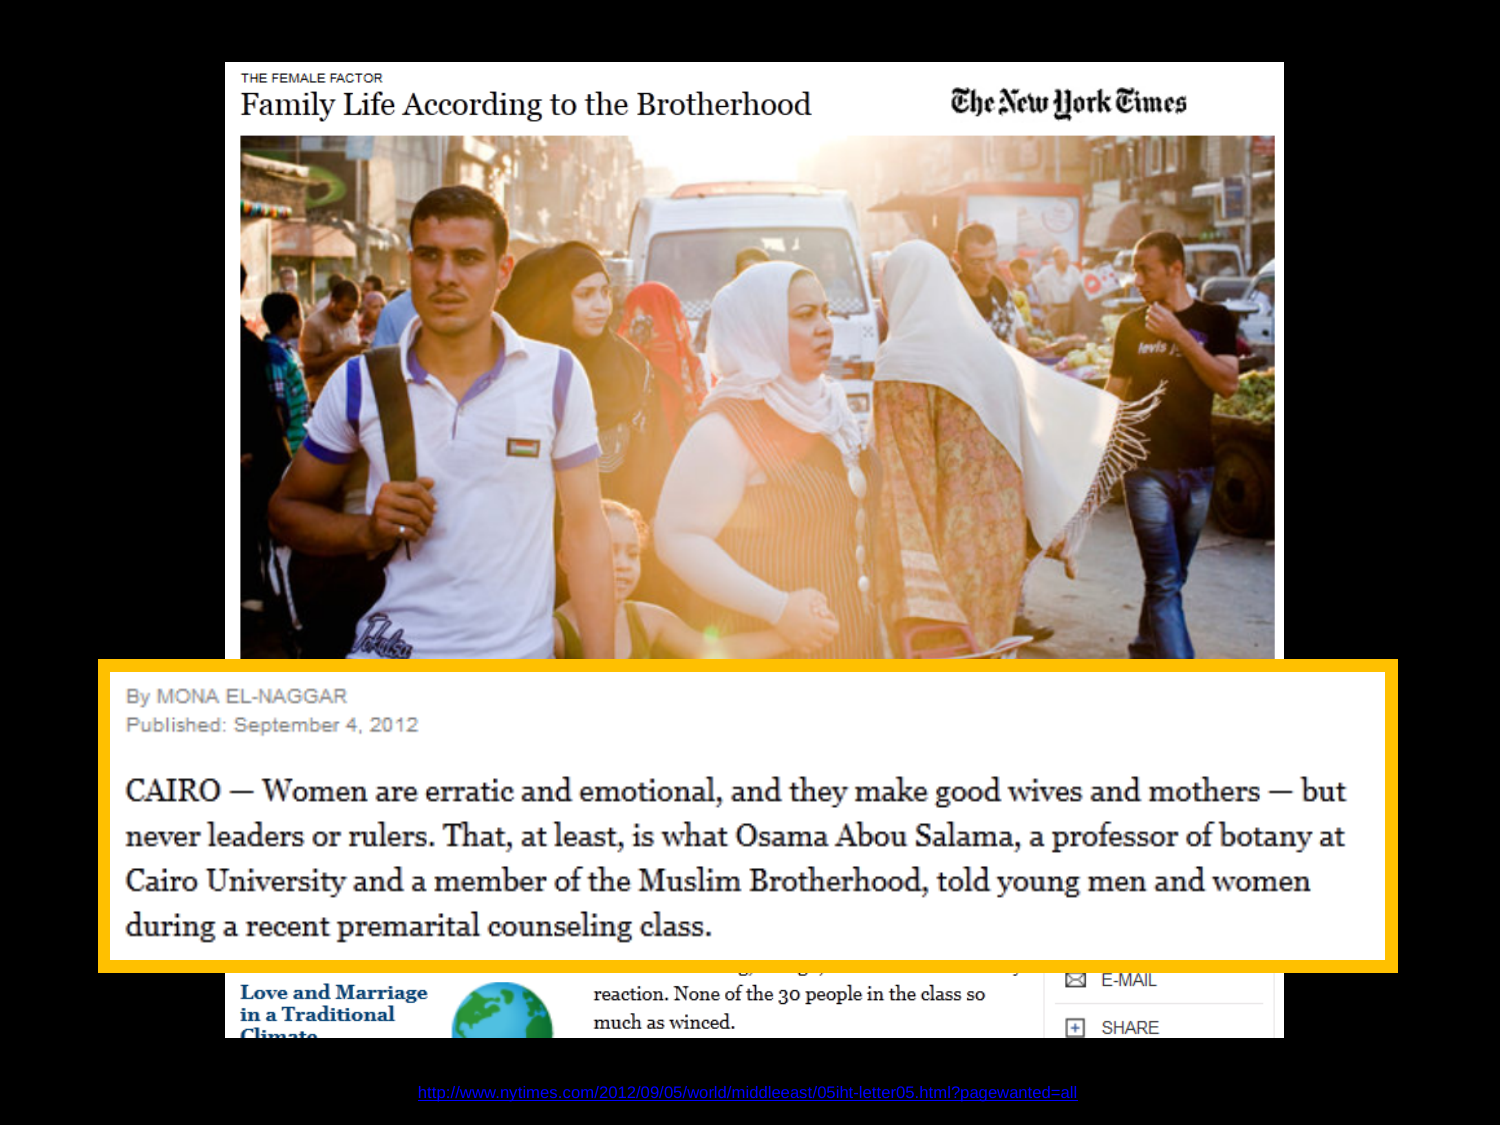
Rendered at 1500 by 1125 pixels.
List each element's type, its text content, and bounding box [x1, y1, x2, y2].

text_box http://www.nytimes.com/2012/09/05/world/middleeast/05iht-letter05.html?pagewanted=all [403, 1074, 1094, 1110]
picture [109, 62, 1386, 1038]
